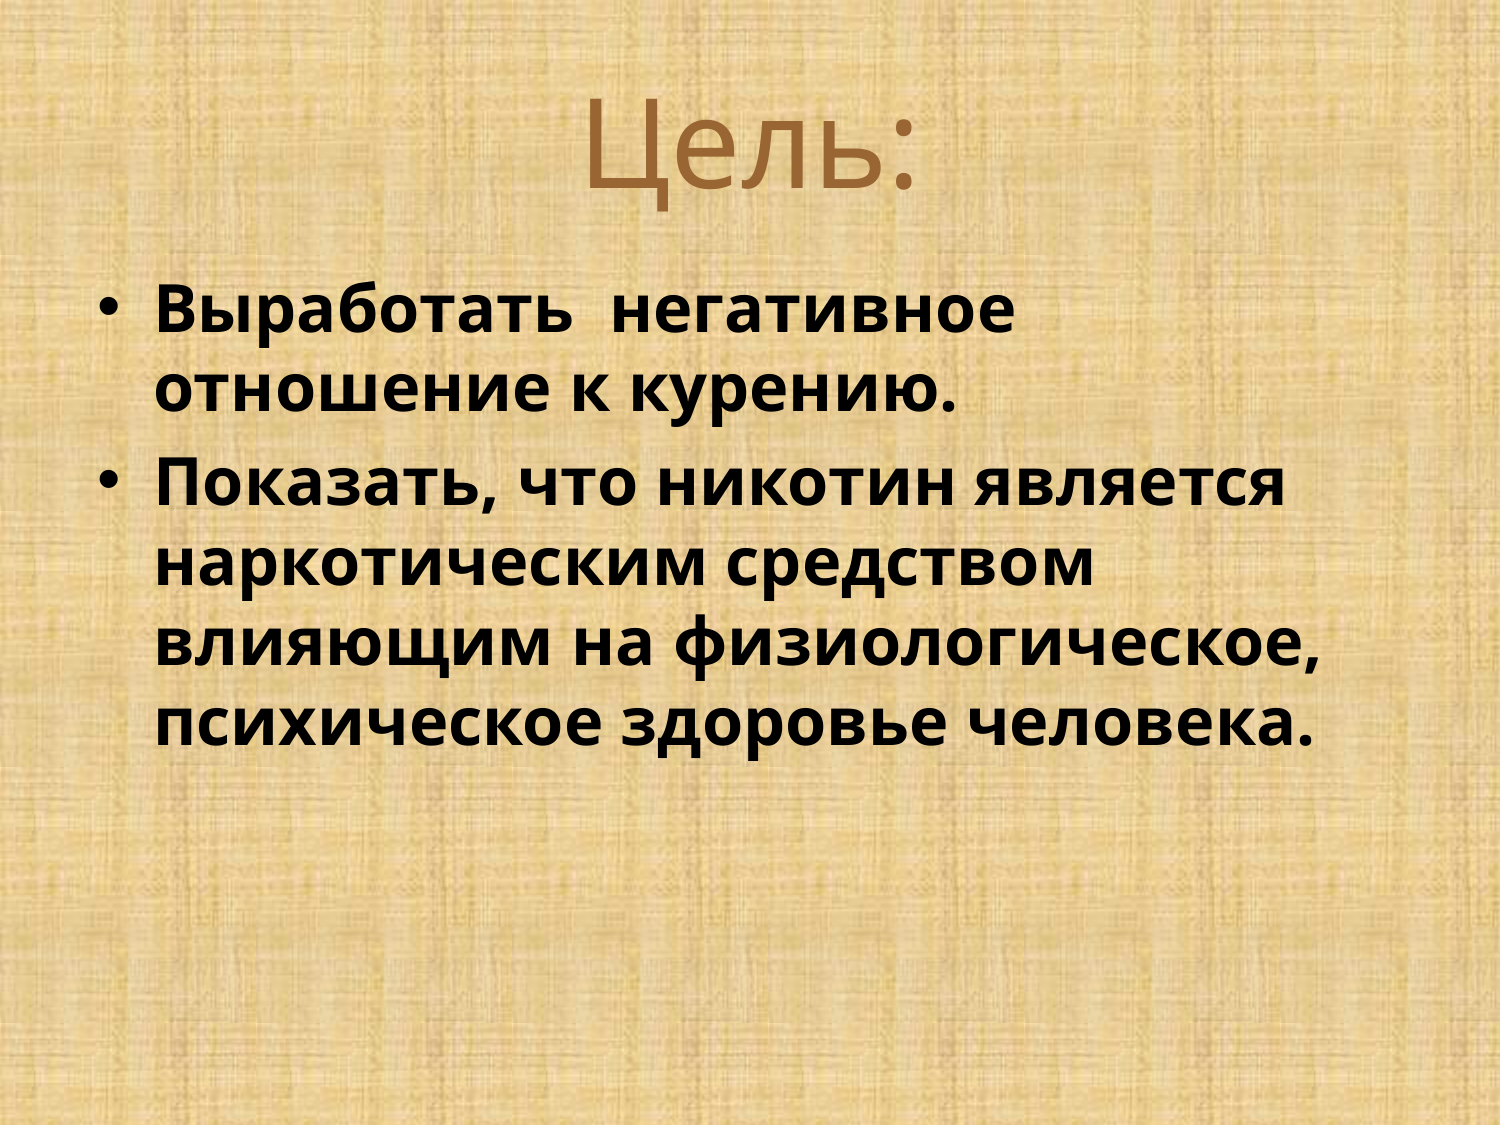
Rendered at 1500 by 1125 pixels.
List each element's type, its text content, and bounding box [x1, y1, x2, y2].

list Выработать негативное отношение к курению. Показать, что никотин является наркотическим средством влияющим на физиологическое, психическое здоровье человека. [82, 257, 1432, 1001]
title Цель: [75, 45, 1425, 233]
picture [0, 0, 1500, 1125]
